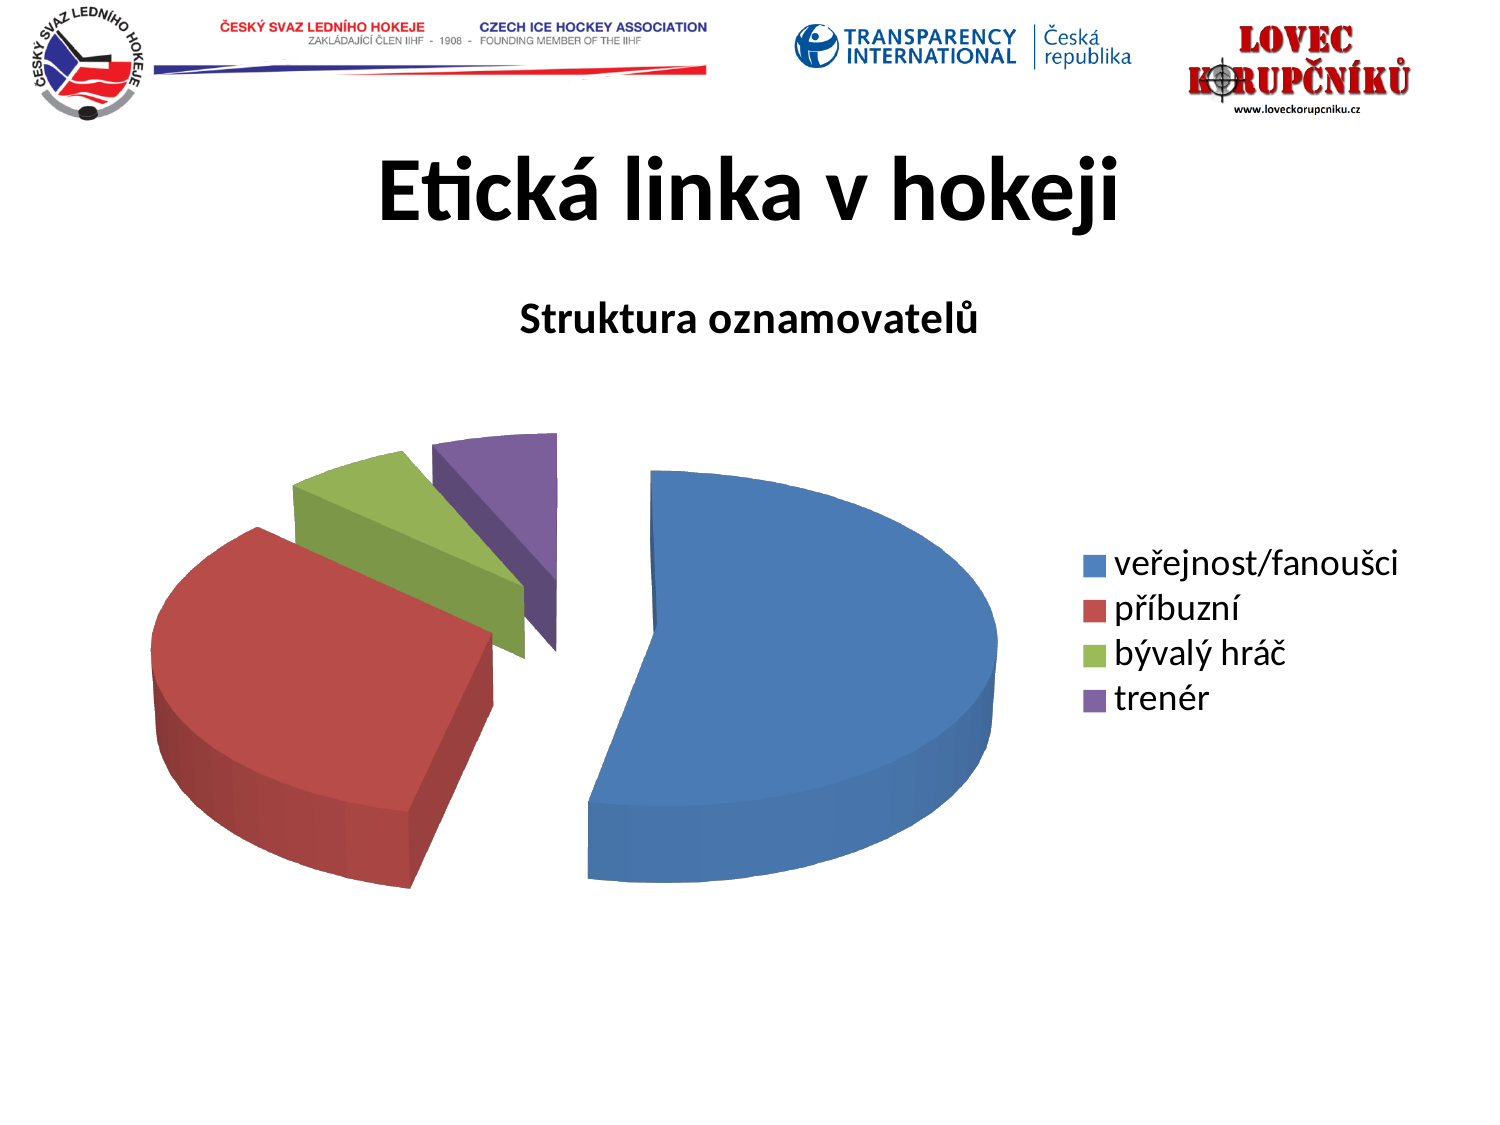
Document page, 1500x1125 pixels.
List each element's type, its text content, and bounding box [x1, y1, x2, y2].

title Etická linka v hokeji [75, 90, 1425, 261]
chart [74, 262, 1426, 1006]
picture [1187, 15, 1413, 117]
picture [785, 20, 1141, 73]
picture [0, 0, 751, 122]
